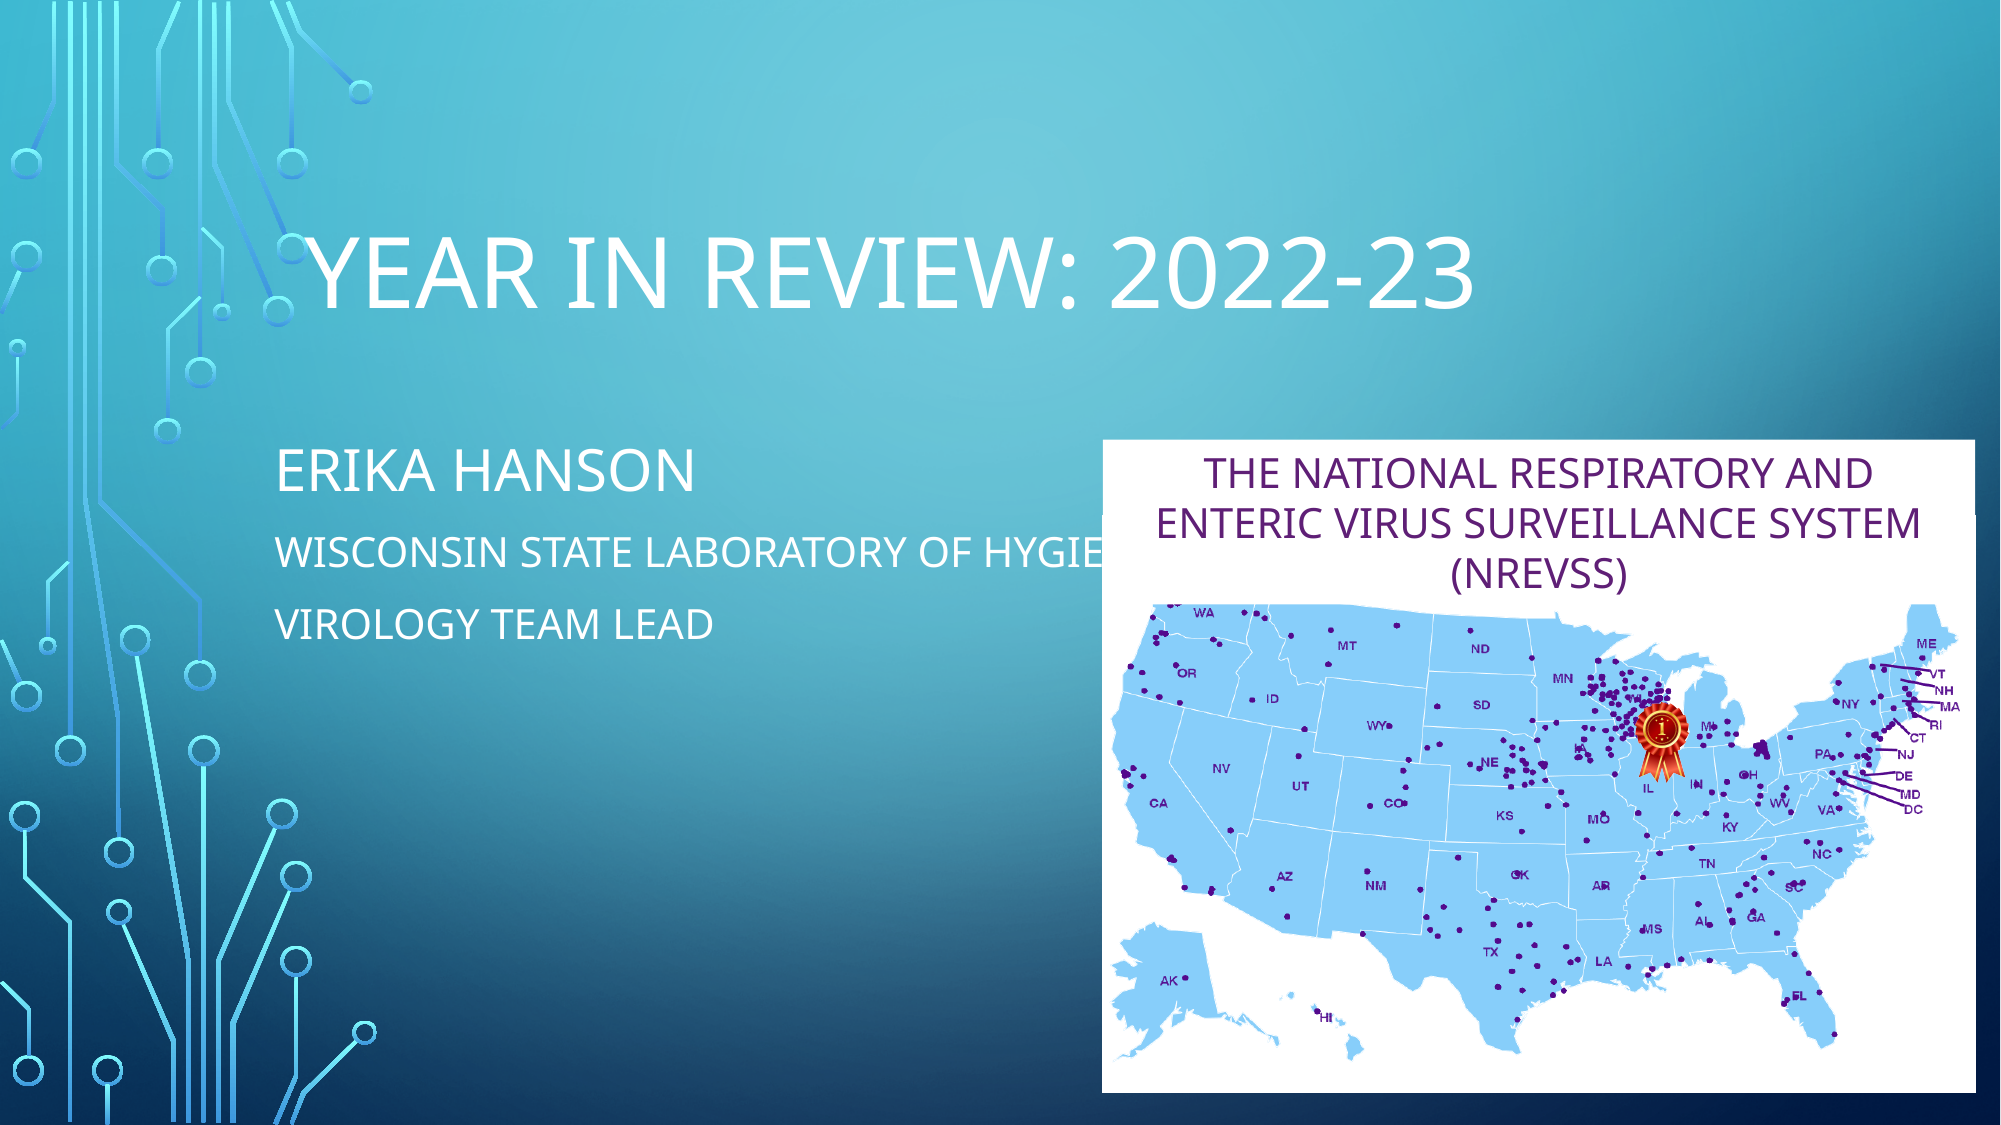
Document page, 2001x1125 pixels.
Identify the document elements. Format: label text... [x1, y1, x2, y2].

subtitle Erika Hanson Wisconsin State Laboratory of hygiene Virology Team Lead [259, 411, 1702, 683]
title Year in Review: 2022-23 [289, 152, 1732, 338]
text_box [1102, 439, 1976, 1093]
picture [1634, 701, 1690, 784]
